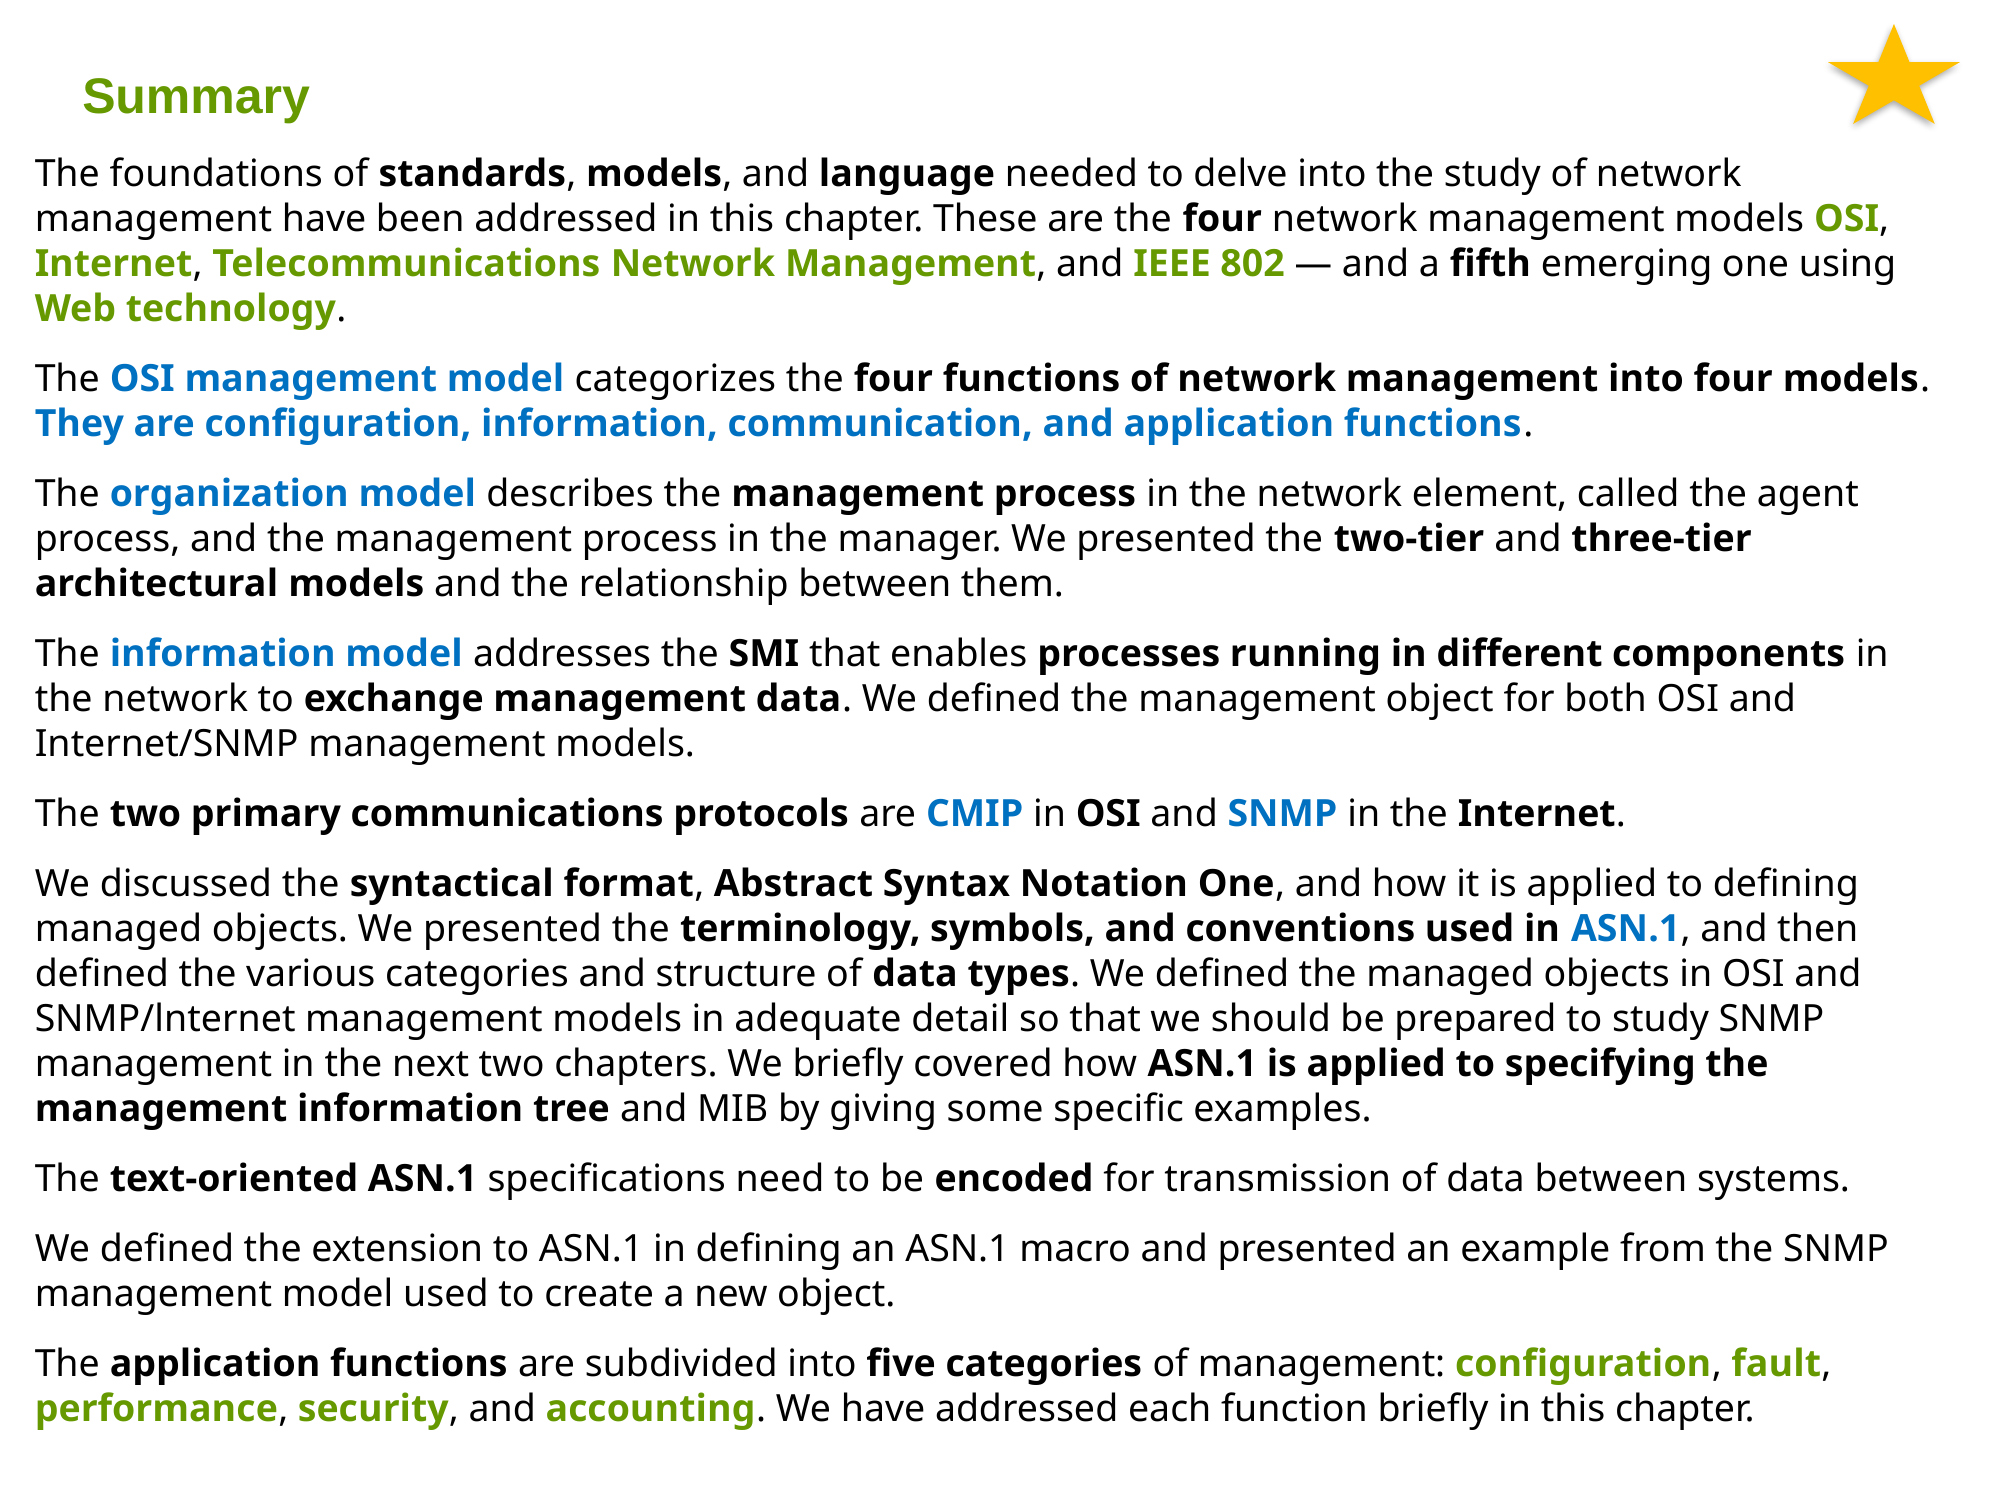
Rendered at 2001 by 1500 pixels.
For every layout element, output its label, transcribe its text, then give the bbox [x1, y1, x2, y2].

text_box The foundations of standards, models, and language needed to delve into the study of network management have been addressed in this chapter. These are the four network management models OSI, Internet, Telecommunications Network Management, and IEEE 802 — and a fifth emerging one using Web technology. The OSI management model categorizes the four functions of network management into four models. They are configuration, information, communication, and application functions. The organization model describes the management process in the network element, called the agent process, and the management process in the manager. We presented the two-tier and three-tier architectural models and the relationship between them. The information model addresses the SMI that enables processes running in different components in the network to exchange management data. We defined the management object for both OSI and Internet/SNMP management models. The two primary communications protocols are CMIP in OSI and SNMP in the Internet. We discussed the syntactical format, Abstract Syntax Notation One, and how it is applied to defining managed objects. We presented the terminology, symbols, and conventions used in ASN.1, and then defined the various categories and structure of data types. We defined the managed objects in OSI and SNMP/lnternet management models in adequate detail so that we should be prepared to study SNMP management in the next two chapters. We briefly covered how ASN.1 is applied to specifying the management information tree and MIB by giving some specific examples. The text-oriented ASN.1 specifications need to be encoded for transmission of data between systems. We defined the extension to ASN.1 in defining an ASN.1 macro and presented an example from the SNMP management model used to create a new object. The application functions are subdivided into five categories of management: configuration, fault, performance, security, and accounting. We have addressed each function briefly in this chapter. [20, 141, 1962, 1437]
text_box [1827, 23, 1960, 124]
text_box Summary [67, 55, 326, 131]
